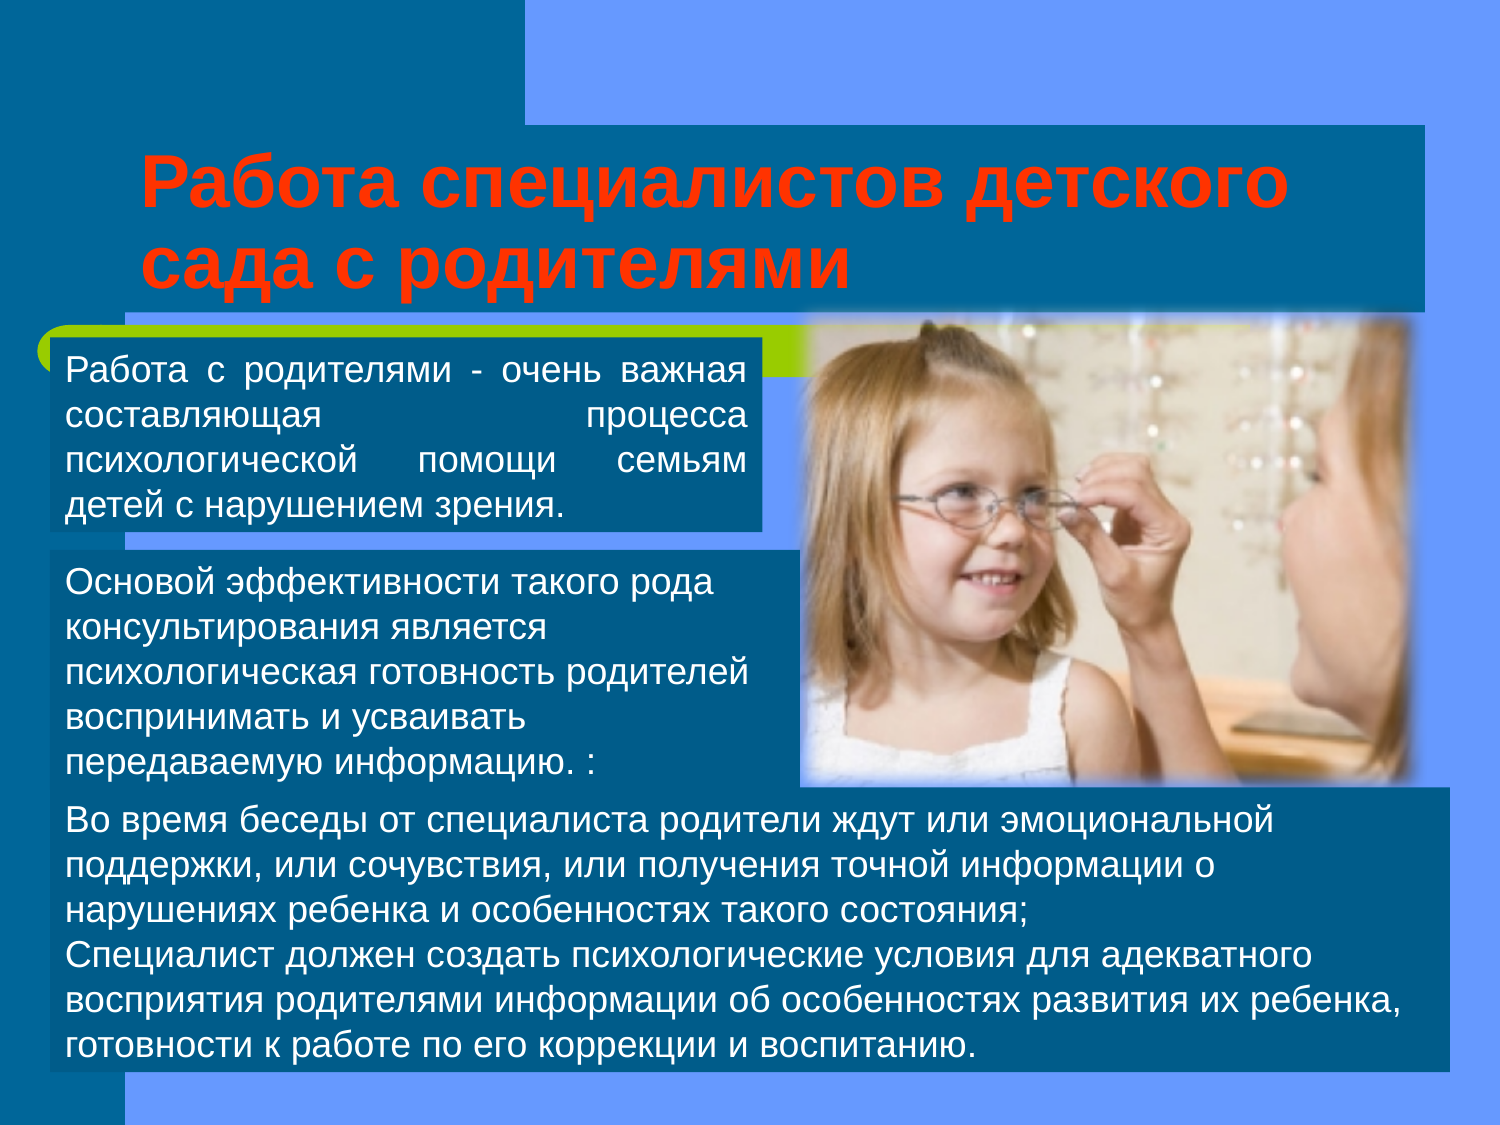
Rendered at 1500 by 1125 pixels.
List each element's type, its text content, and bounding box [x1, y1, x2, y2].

title Работа специалистов детского сада с родителями [124, 124, 1426, 313]
text_box Работа с родителями - очень важная составляющая процесса психологической помощи семьям детей с нарушением зрения. [50, 337, 763, 533]
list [787, 299, 1428, 801]
text_box Основой эффективности такого рода консультирования является психологическая готовность родителей воспринимать и усваивать передаваемую информацию. : [49, 549, 782, 790]
text_box Во время беседы от специалиста родители ждут или эмоциональной поддержки, или сочувствия, или получения точной информации о нарушениях ребенка и особенностях такого состояния; Специалист должен создать психологические условия для адекватного восприятия родителями информации об особенностях развития их ребенка, готовности к работе по его коррекции и воспитанию. [50, 787, 1450, 1073]
